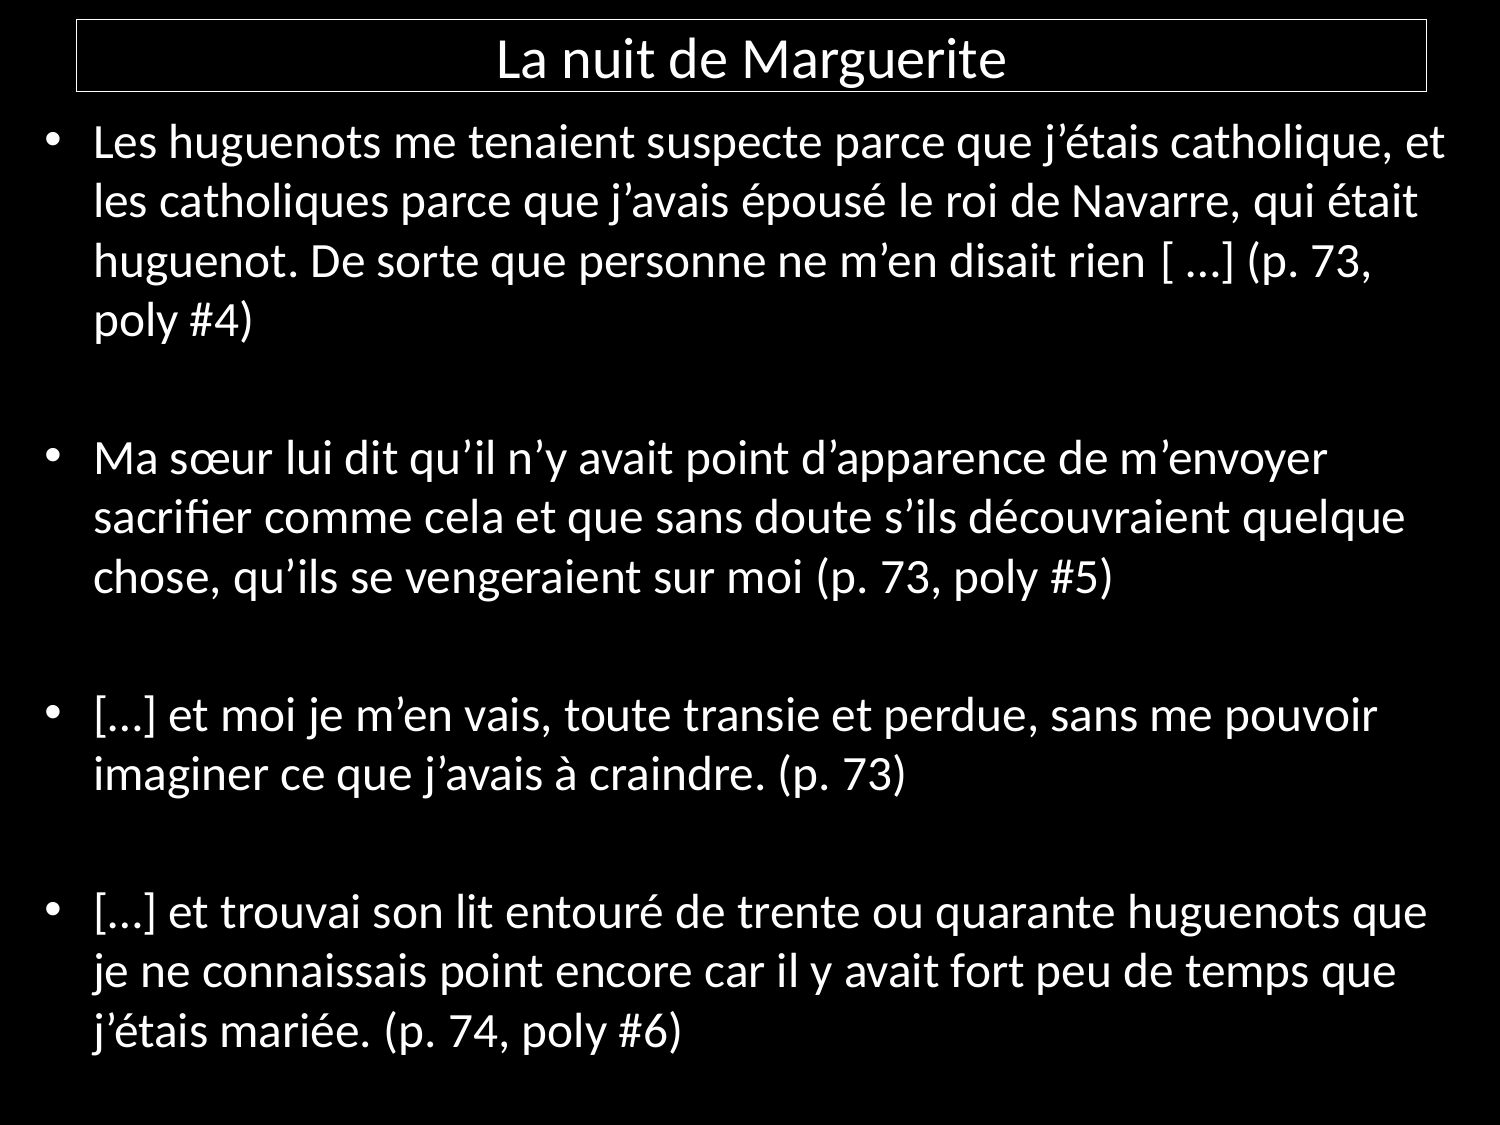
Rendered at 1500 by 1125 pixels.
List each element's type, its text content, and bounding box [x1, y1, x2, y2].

list Les huguenots me tenaient suspecte parce que j’étais catholique, et les catholiques parce que j’avais épousé le roi de Navarre, qui était huguenot. De sorte que personne ne m’en disait rien [ …] (p. 73, poly #4) Ma sœur lui dit qu’il n’y avait point d’apparence de m’envoyer sacrifier comme cela et que sans doute s’ils découvraient quelque chose, qu’ils se vengeraient sur moi (p. 73, poly #5) […] et moi je m’en vais, toute transie et perdue, sans me pouvoir imaginer ce que j’avais à craindre. (p. 73) […] et trouvai son lit entouré de trente ou quarante huguenots que je ne connaissais point encore car il y avait fort peu de temps que j’étais mariée. (p. 74, poly #6) [29, 101, 1471, 1071]
title La nuit de Marguerite [76, 19, 1427, 92]
